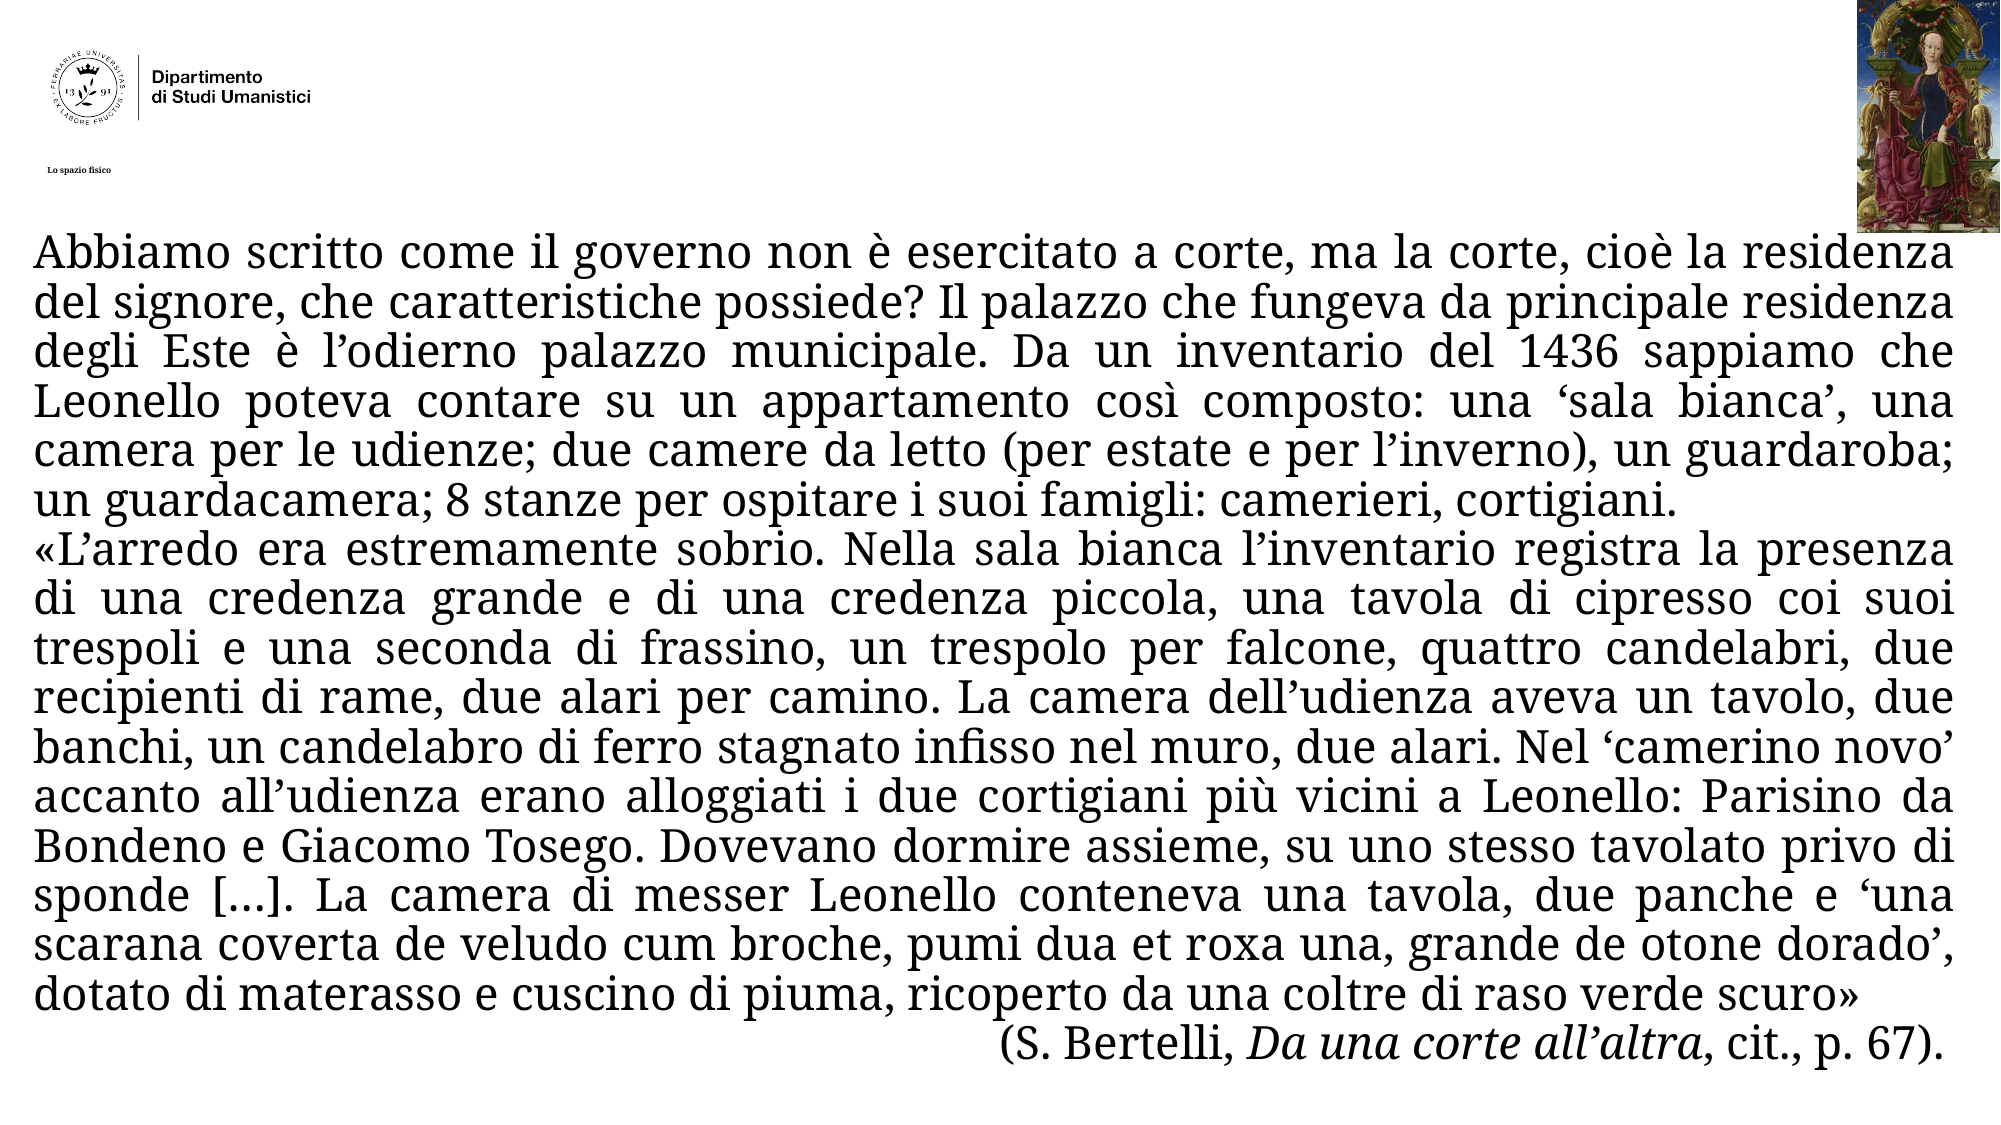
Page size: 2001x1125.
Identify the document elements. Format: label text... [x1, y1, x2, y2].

picture [1857, 0, 2000, 233]
list Abbiamo scritto come il governo non è esercitato a corte, ma la corte, cioè la residenza del signore, che caratteristiche possiede? Il palazzo che fungeva da principale residenza degli Este è l’odierno palazzo municipale. Da un inventario del 1436 sappiamo che Leonello poteva contare su un appartamento così composto: una ‘sala bianca’, una camera per le udienze; due camere da letto (per estate e per l’inverno), un guardaroba; un guardacamera; 8 stanze per ospitare i suoi famigli: camerieri, cortigiani. «L’arredo era estremamente sobrio. Nella sala bianca l’inventario registra la presenza di una credenza grande e di una credenza piccola, una tavola di cipresso coi suoi trespoli e una seconda di frassino, un trespolo per falcone, quattro candelabri, due recipienti di rame, due alari per camino. La camera dell’udienza aveva un tavolo, due banchi, un candelabro di ferro stagnato infisso nel muro, due alari. Nel ‘camerino novo’ accanto all’udienza erano alloggiati i due cortigiani più vicini a Leonello: Parisino da Bondeno e Giacomo Tosego. Dovevano dormire assieme, su uno stesso tavolato privo di sponde […]. La camera di messer Leonello conteneva una tavola, due panche e ‘una scarana coverta de veludo cum broche, pumi dua et roxa una, grande de otone dorado’, dotato di materasso e cuscino di piuma, ricoperto da una coltre di raso verde scuro» (S. Bertelli, Da una corte all’altra, cit., p. 67). [18, 221, 1972, 1125]
title Lo spazio fisico [32, 119, 1452, 221]
picture [51, 50, 310, 125]
